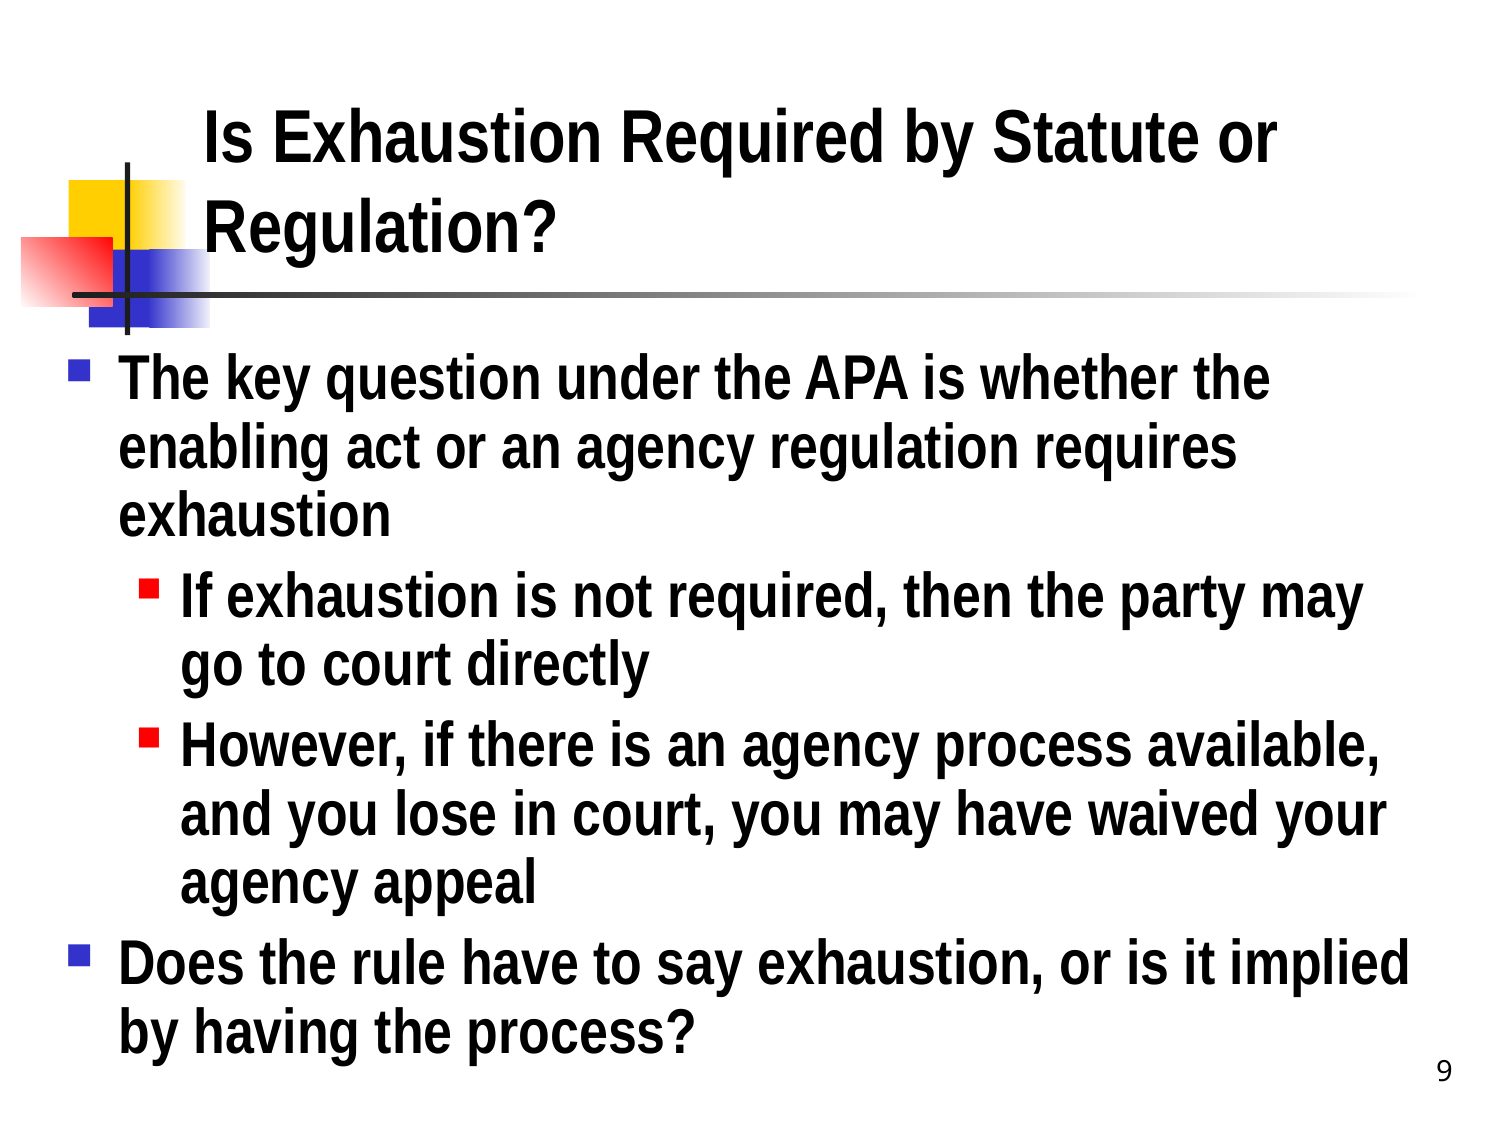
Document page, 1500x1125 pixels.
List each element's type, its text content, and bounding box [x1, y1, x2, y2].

title Is Exhaustion Required by Statute or Regulation? [188, 35, 1468, 275]
list The key question under the APA is whether the enabling act or an agency regulation requires exhaustion If exhaustion is not required, then the party may go to court directly However, if there is an agency process available, and you lose in court, you may have waived your agency appeal Does the rule have to say exhaustion, or is it implied by having the process? [50, 337, 1450, 1075]
slide_number 9 [1155, 1024, 1468, 1100]
